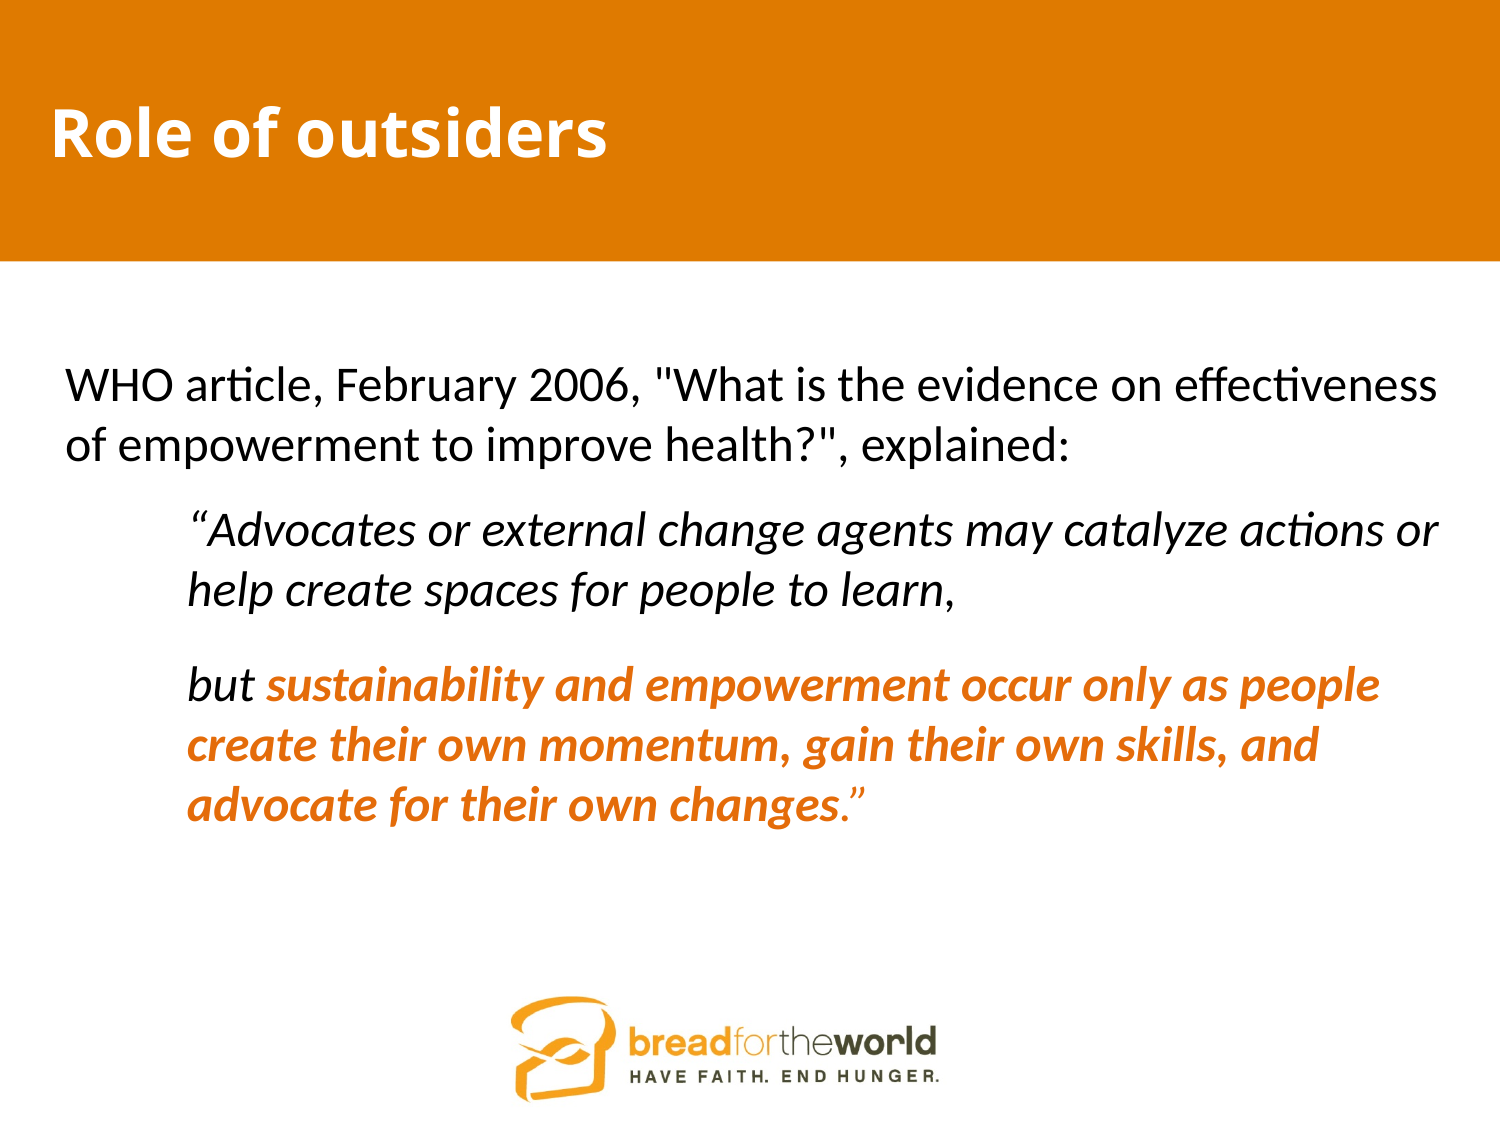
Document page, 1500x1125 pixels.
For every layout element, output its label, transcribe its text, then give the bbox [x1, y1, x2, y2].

list WHO article, February 2006, "What is the evidence on effectiveness of empowerment to improve health?", explained: “Advocates or external change agents may catalyze actions or help create spaces for people to learn, but sustainability and empowerment occur only as people create their own momentum, gain their own skills, and advocate for their own changes.” [50, 314, 1463, 1025]
picture [499, 985, 951, 1113]
text_box Role of outsiders [0, 0, 1500, 262]
